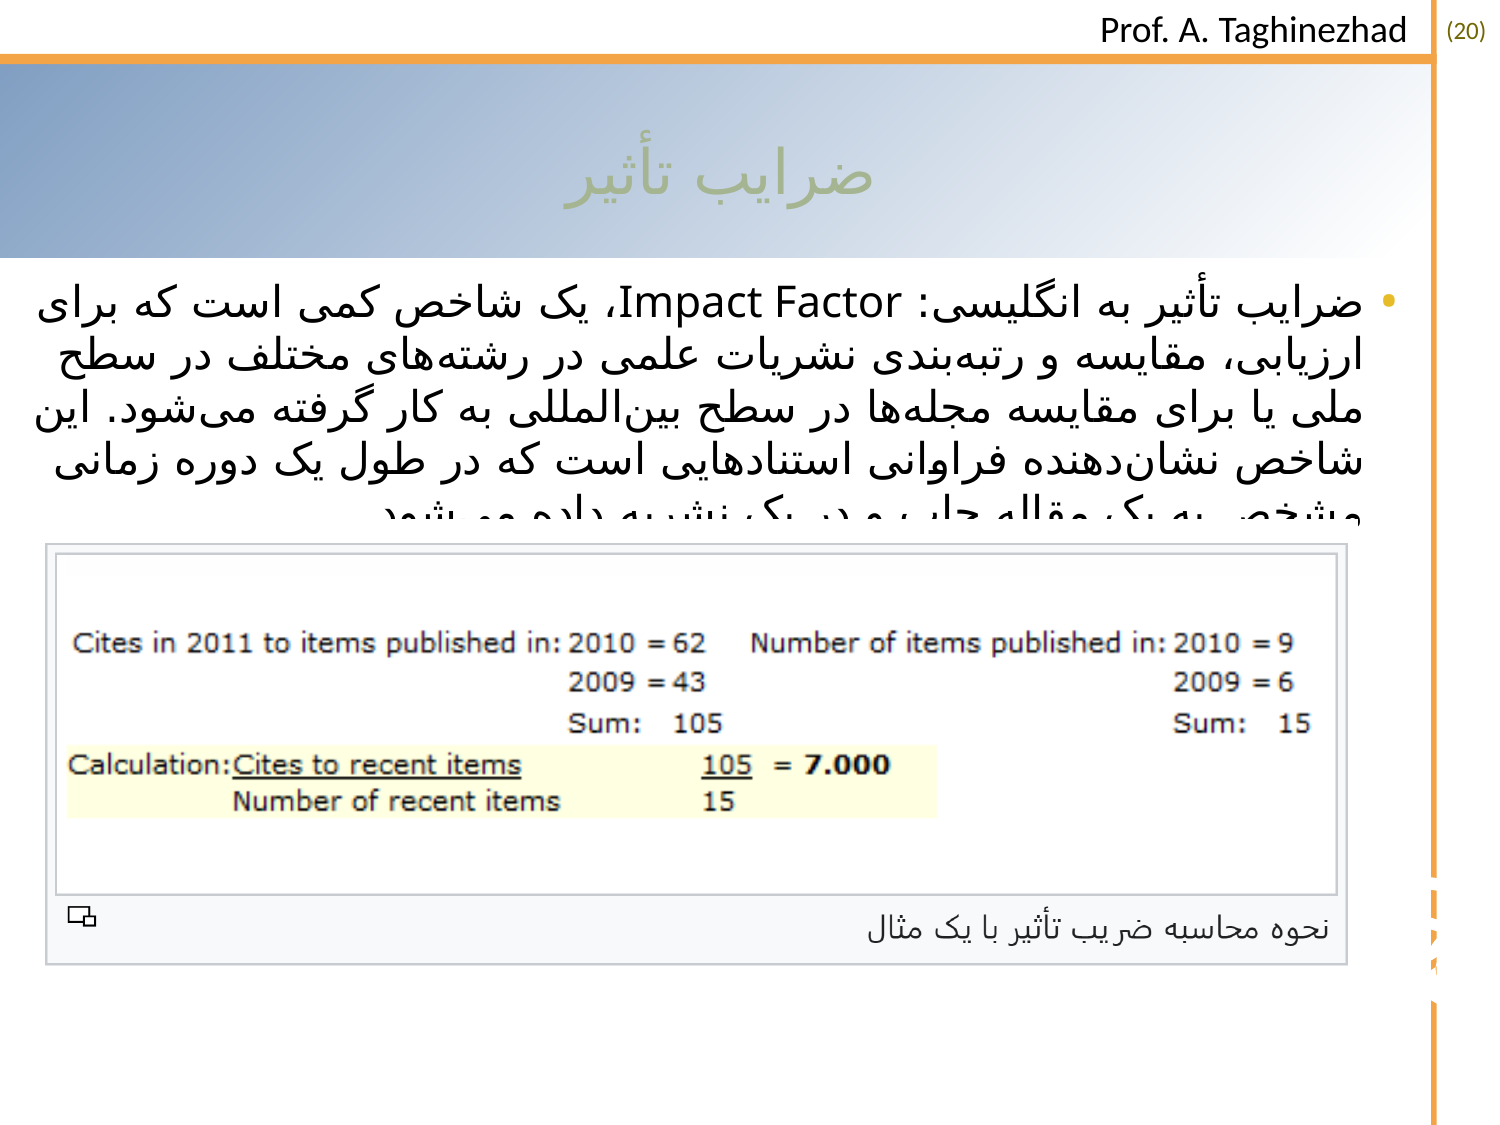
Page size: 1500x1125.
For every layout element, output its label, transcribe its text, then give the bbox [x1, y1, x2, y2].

picture [26, 519, 1358, 967]
title ضرایب تأثیر [0, 105, 1425, 234]
list ضرایب تأثیر به انگلیسی: Impact Factor، یک شاخص کمی است که برای ارزیابی، مقایسه و رتبه‌بندی نشریات علمی در رشته‌های مختلف در سطح ملی یا برای مقایسه مجله‌ها در سطح بین‌المللی به کار گرفته می‌شود. این شاخص نشان‌دهنده فراوانی استنادهایی است که در طول یک دوره زمانی مشخص به یک مقاله چاپ و در یک نشریه داده می‌شود. [0, 265, 1425, 1079]
